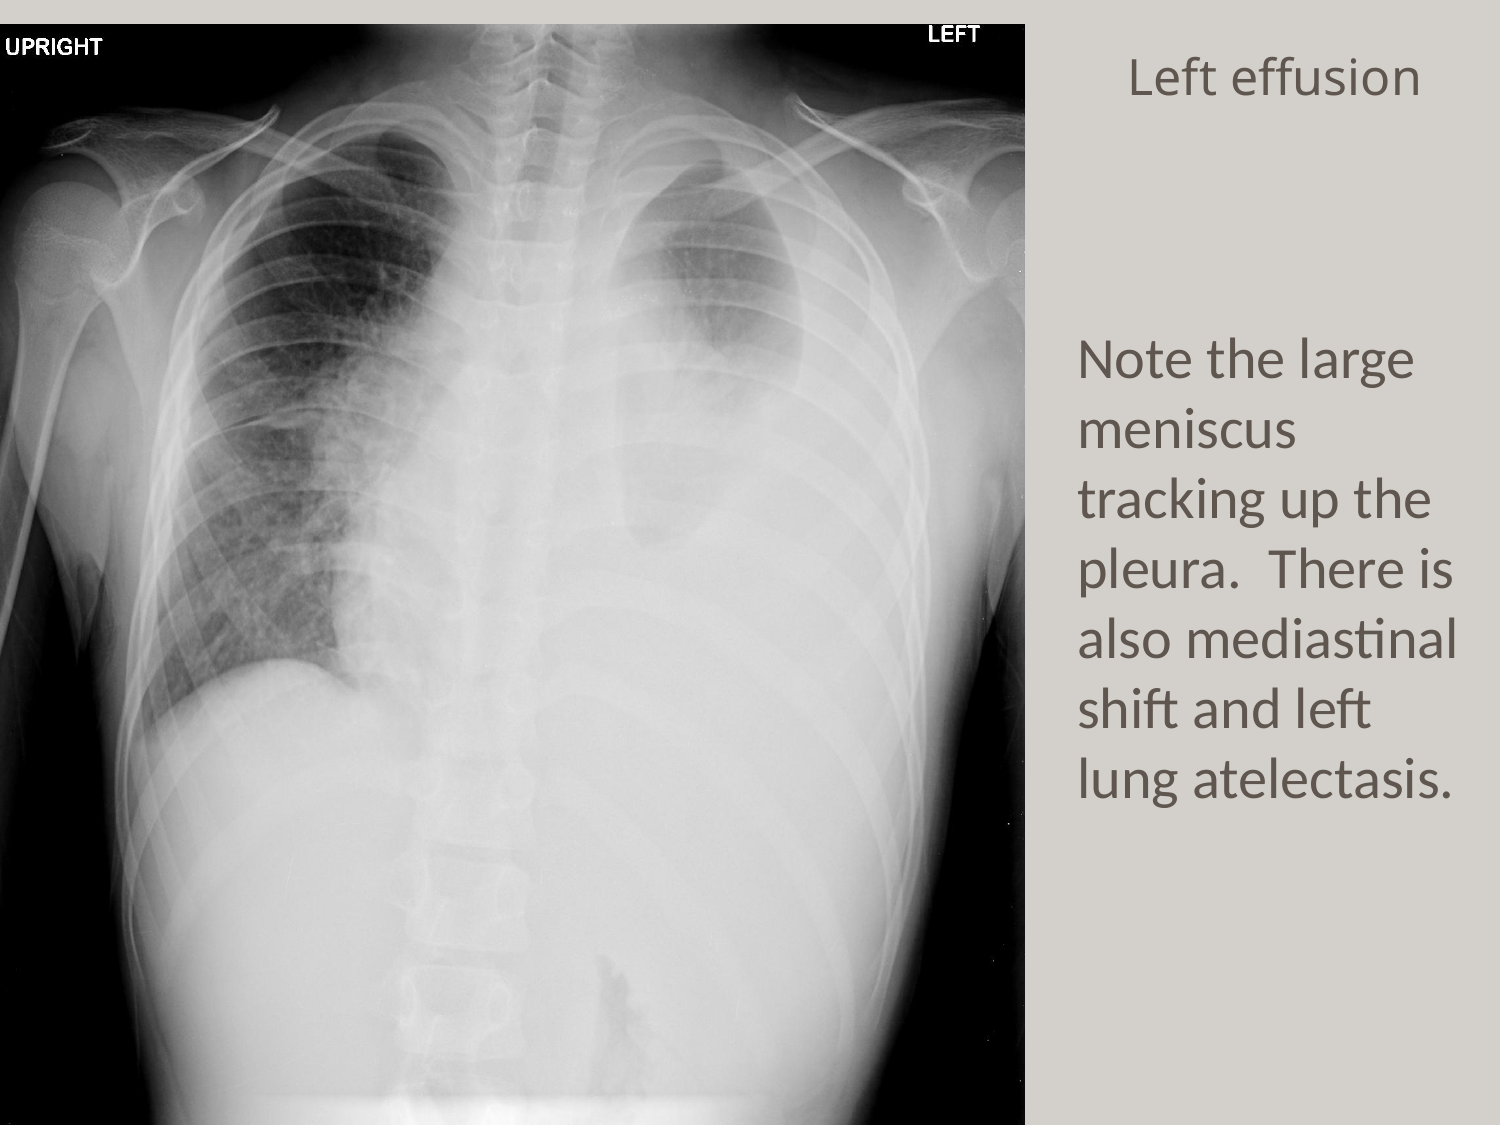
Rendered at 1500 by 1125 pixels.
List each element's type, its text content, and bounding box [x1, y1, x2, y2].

picture [0, 24, 1026, 1125]
list Left effusion [1029, 37, 1500, 163]
text_box Note the large meniscus tracking up the pleura. There is also mediastinal shift and left lung atelectasis. [1062, 312, 1500, 818]
